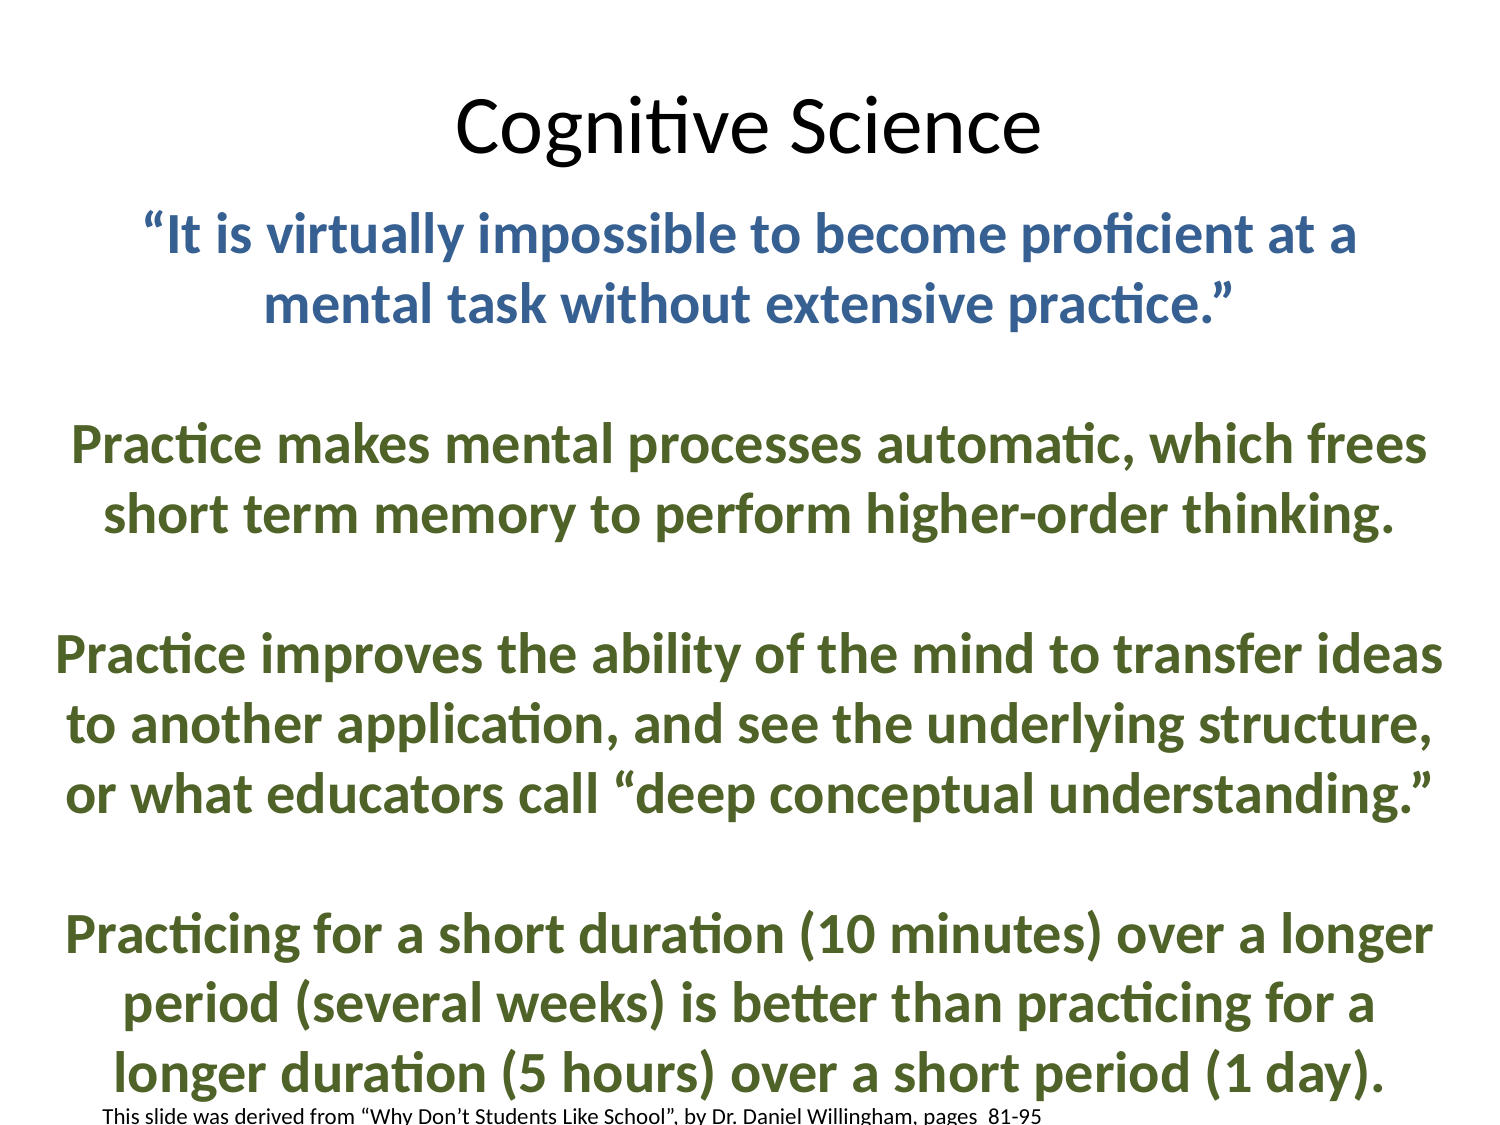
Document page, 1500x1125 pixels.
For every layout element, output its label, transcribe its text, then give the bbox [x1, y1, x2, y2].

title Cognitive Science [0, 0, 1500, 242]
text_box “It is virtually impossible to become proficient at a mental task without extensive practice.” Practice makes mental processes automatic, which frees short term memory to perform higher-order thinking. Practice improves the ability of the mind to transfer ideas to another application, and see the underlying structure, or what educators call “deep conceptual understanding.” Practicing for a short duration (10 minutes) over a longer period (several weeks) is better than practicing for a longer duration (5 hours) over a short period (1 day). [37, 187, 1463, 1112]
text_box This slide was derived from “Why Don’t Students Like School”, by Dr. Daniel Willingham, pages 81-95 [87, 1094, 1413, 1125]
